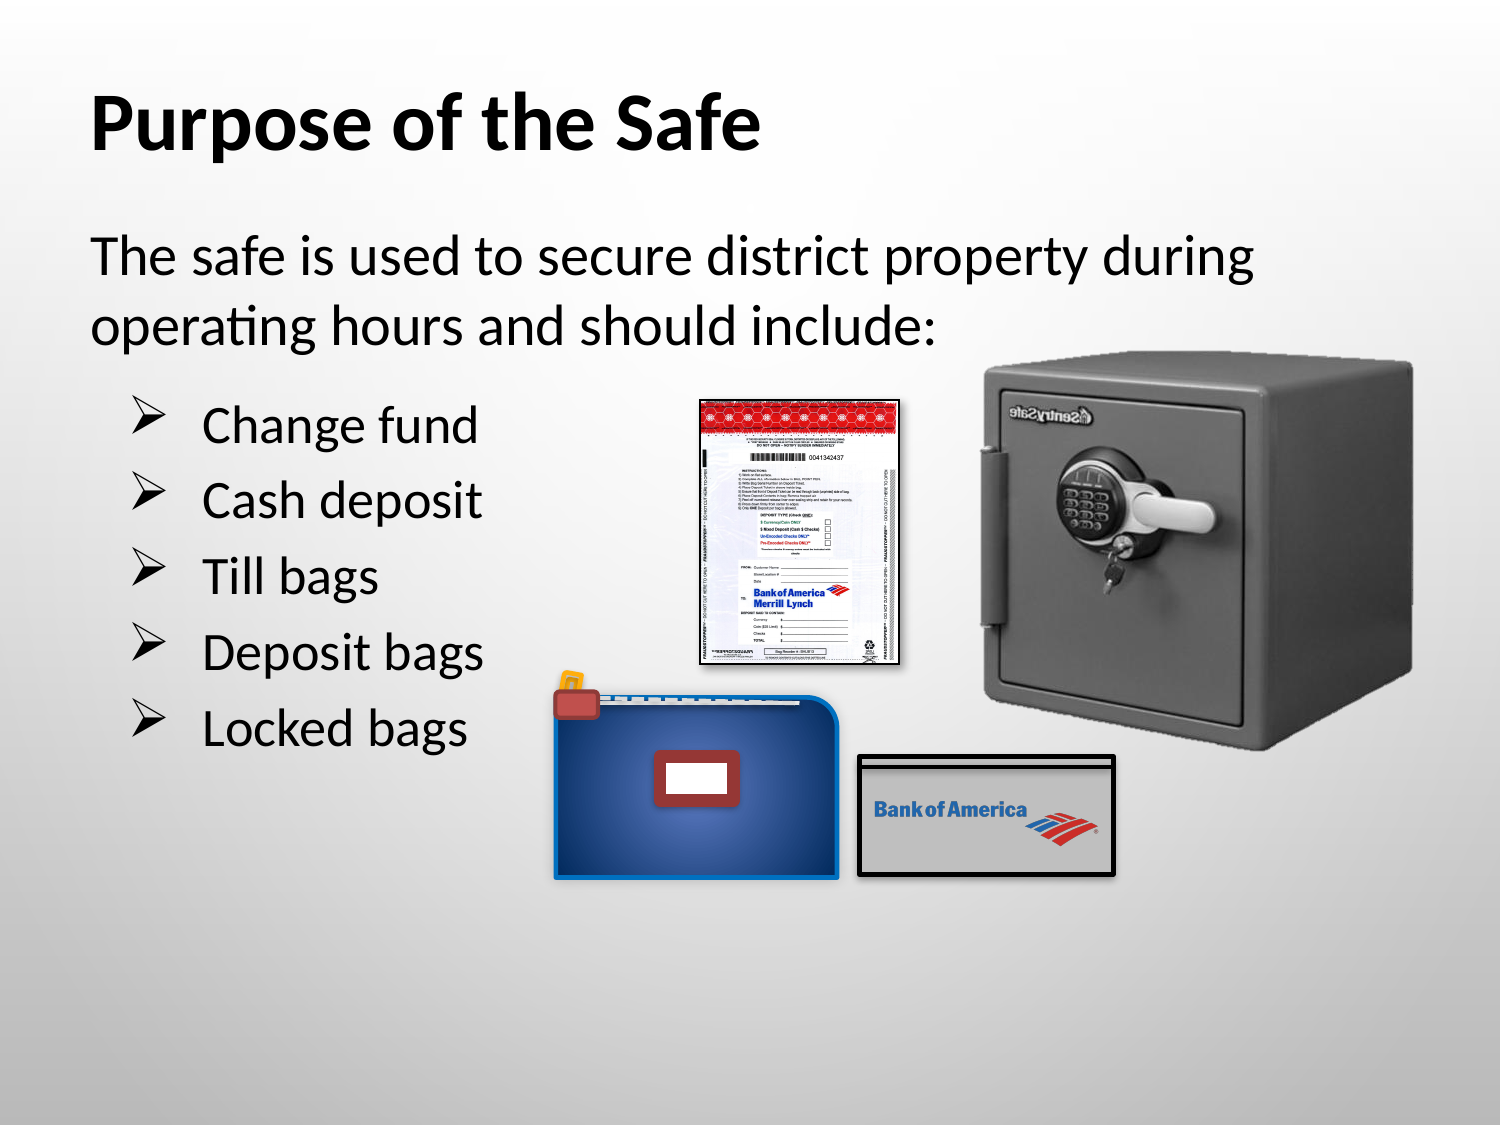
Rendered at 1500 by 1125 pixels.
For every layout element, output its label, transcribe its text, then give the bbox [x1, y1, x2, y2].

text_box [555, 673, 838, 878]
picture [0, 0, 1500, 1125]
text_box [858, 755, 1114, 875]
text_box The safe is used to secure district property during operating hours and should include: Change fund Cash deposit Till bags Deposit bags Locked bags [74, 248, 1425, 914]
text_box Purpose of the Safe [74, 60, 1425, 248]
